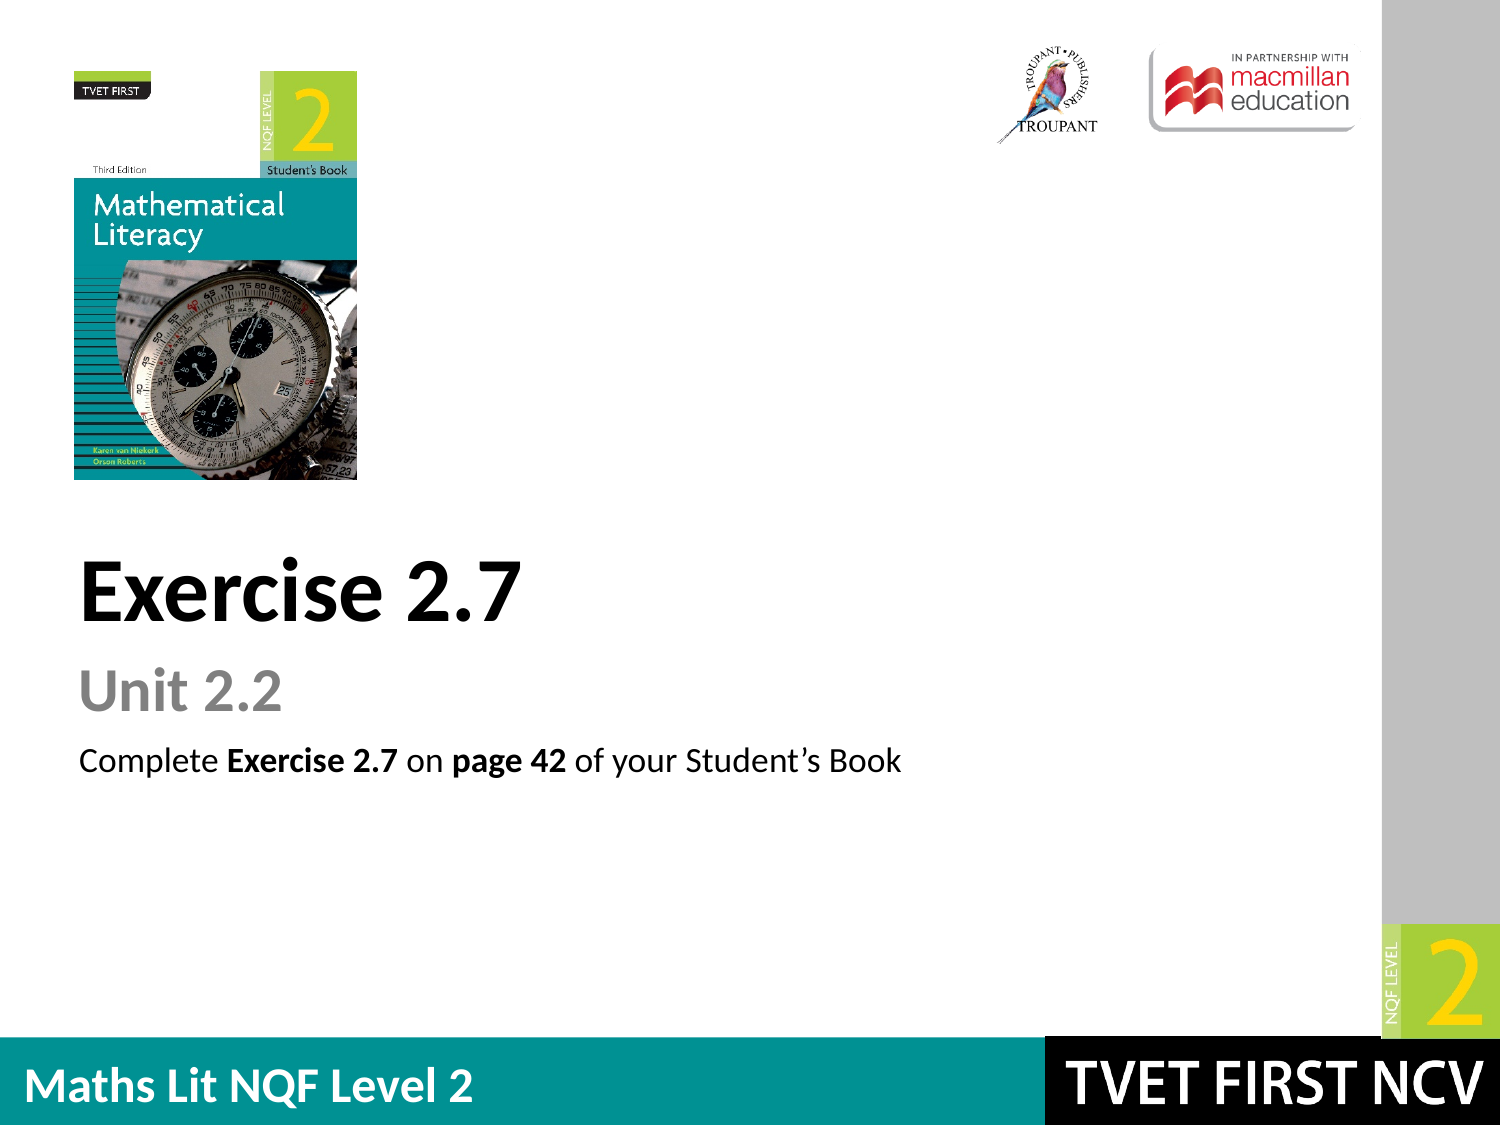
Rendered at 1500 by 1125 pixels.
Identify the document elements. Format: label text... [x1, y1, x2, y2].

list Complete Exercise 2.7 on page 42 of your Student’s Book [64, 734, 1363, 813]
picture [994, 42, 1361, 147]
picture [74, 71, 357, 480]
picture [1065, 1050, 1484, 1120]
picture [1381, 924, 1500, 1039]
list Unit 2.2 [63, 649, 1361, 729]
list Exercise 2.7 [64, 535, 1386, 678]
